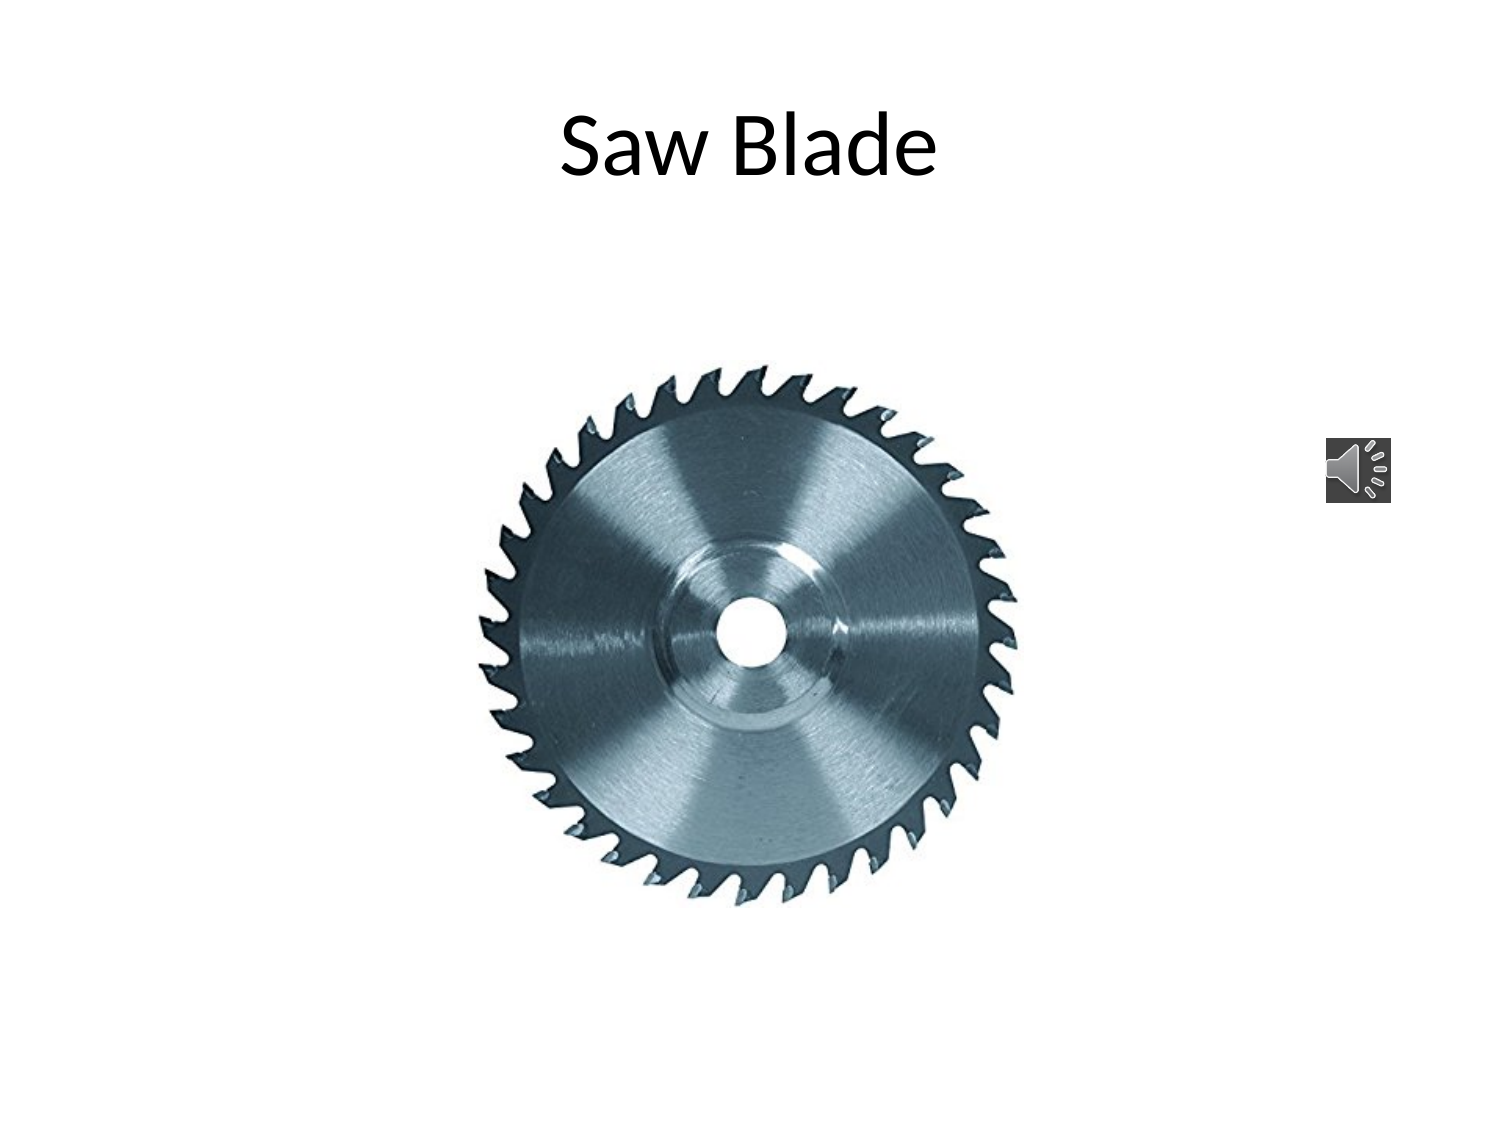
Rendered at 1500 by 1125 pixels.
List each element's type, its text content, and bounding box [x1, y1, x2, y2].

title Saw Blade [75, 45, 1425, 233]
picture [1324, 437, 1392, 505]
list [476, 359, 1024, 908]
